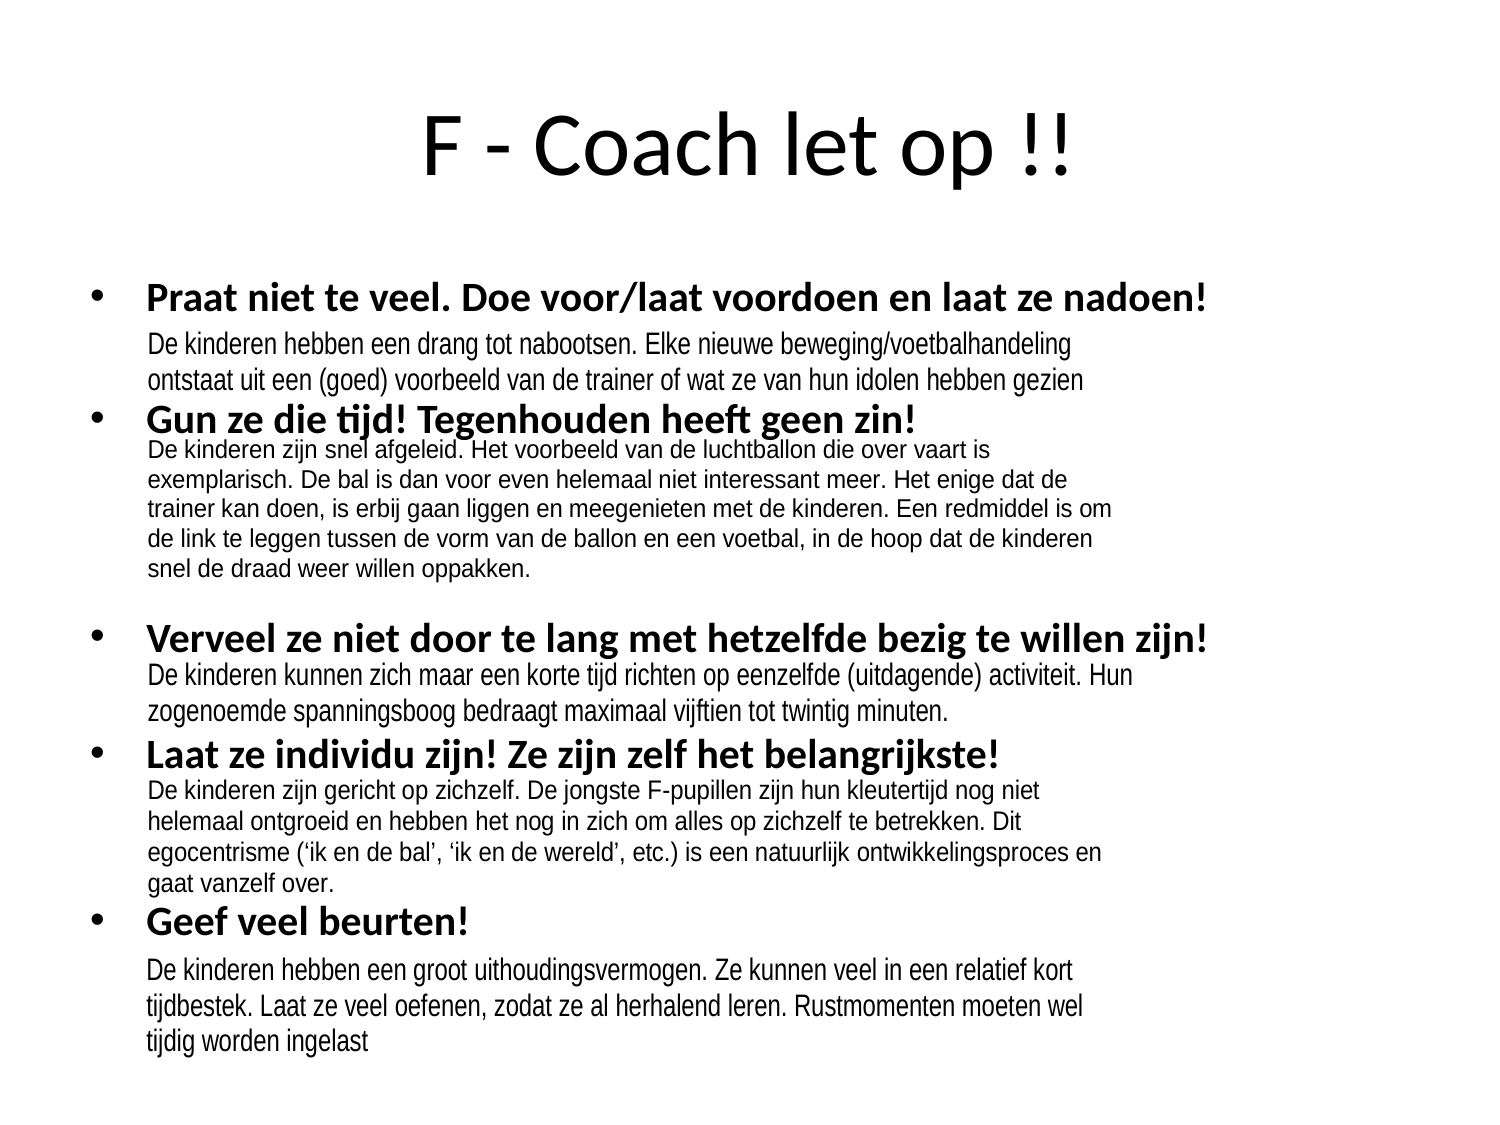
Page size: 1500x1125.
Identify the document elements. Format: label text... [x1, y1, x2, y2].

picture [147, 774, 1129, 929]
picture [147, 656, 1140, 729]
title F - Coach let op !! [75, 45, 1425, 233]
picture [147, 434, 1129, 584]
picture [145, 951, 1129, 1059]
picture [147, 325, 1140, 398]
list Praat niet te veel. Doe voor/laat voordoen en laat ze nadoen! Gun ze die tijd! Tegenhouden heeft geen zin! Verveel ze niet door te lang met hetzelfde bezig te willen zijn! Laat ze individu zijn! Ze zijn zelf het belangrijkste! Geef veel beurten! [75, 262, 1425, 1094]
